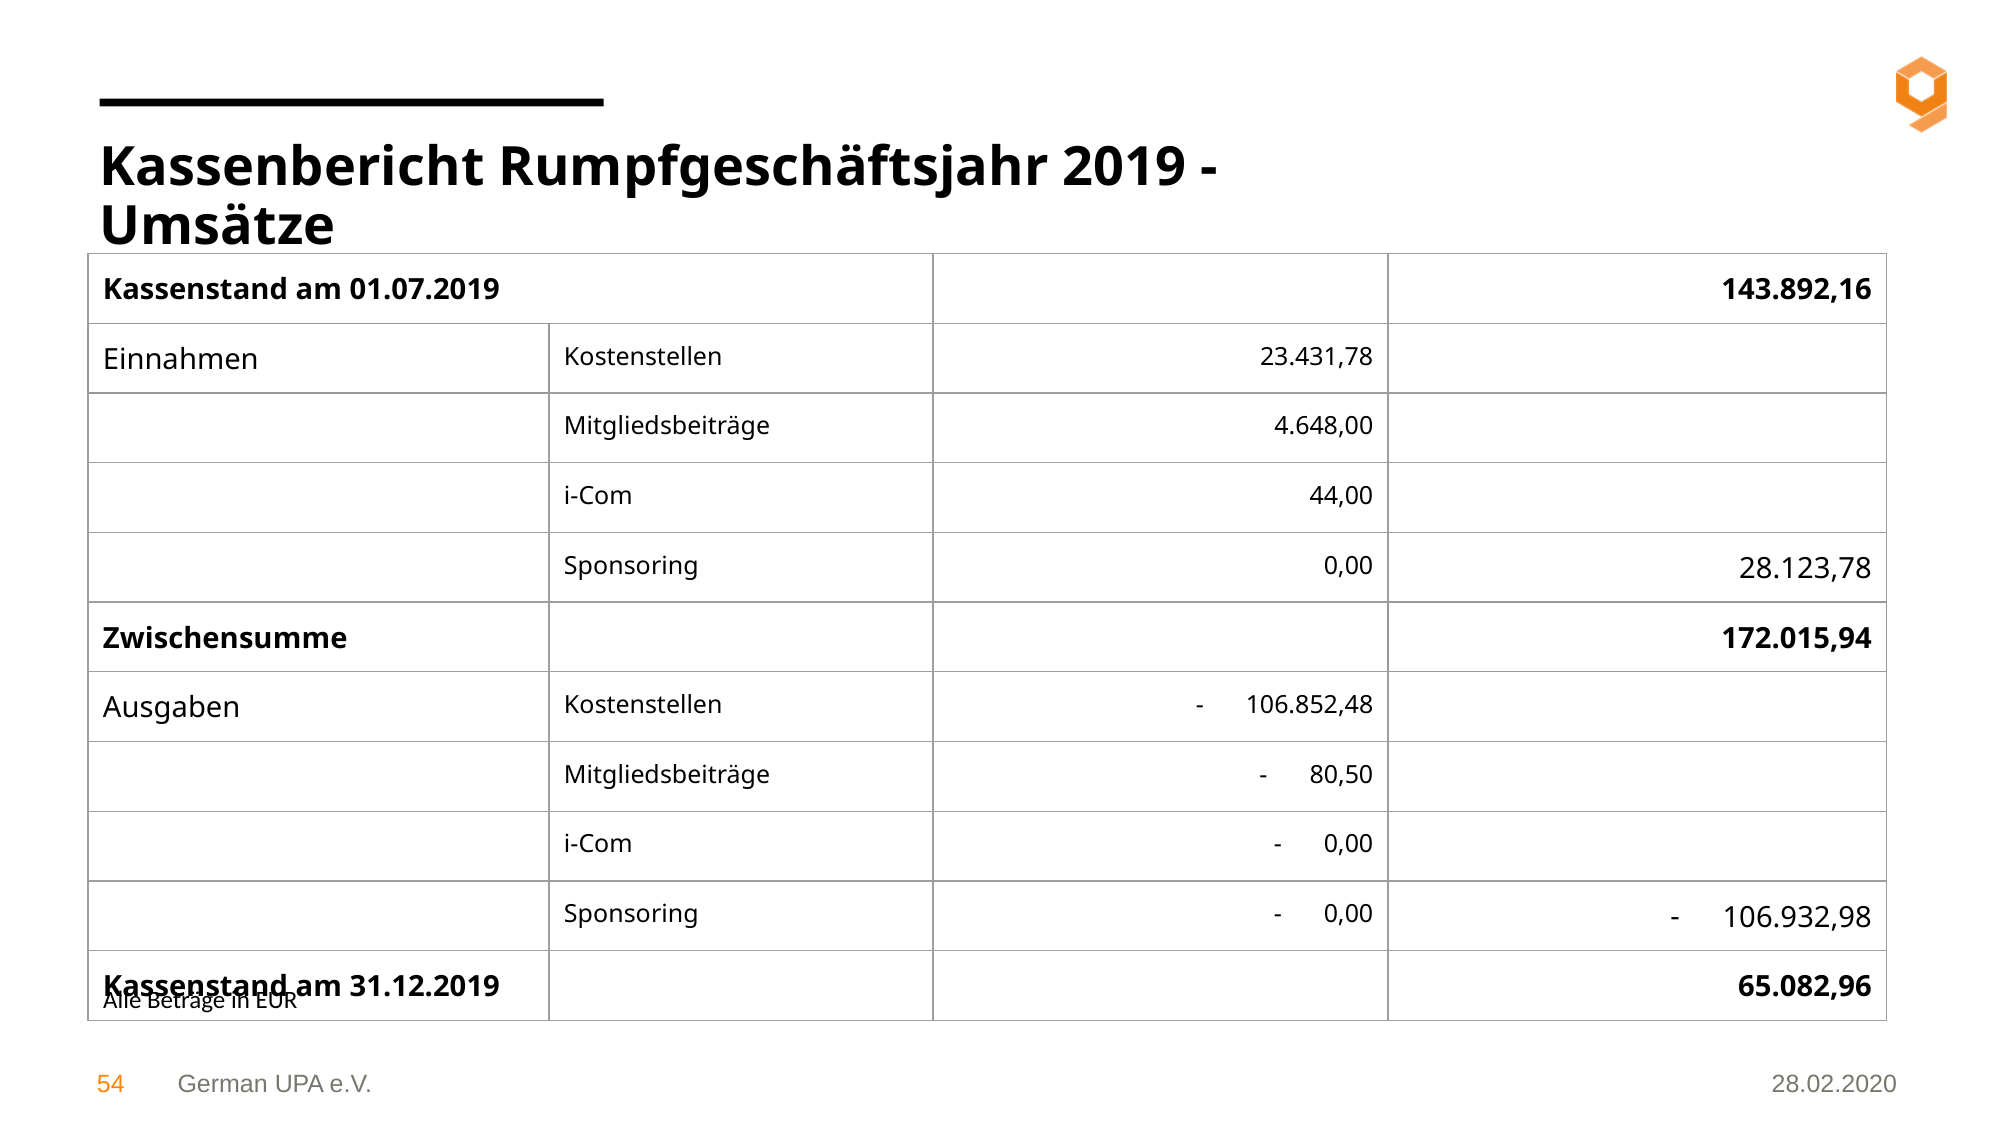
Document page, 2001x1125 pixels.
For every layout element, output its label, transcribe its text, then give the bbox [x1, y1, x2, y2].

table_cell Kostenstellen [550, 672, 932, 741]
table_cell [1389, 394, 1886, 462]
table_cell [934, 951, 1387, 1020]
table_cell [89, 394, 548, 462]
table_cell Mitgliedsbeiträge [550, 742, 932, 811]
table_cell i-Com [550, 463, 932, 532]
table_cell 106.932,98 [1389, 882, 1886, 950]
table_cell 80,50 [934, 742, 1387, 811]
table_cell Einnahmen [89, 324, 548, 392]
table_cell 172.015,94 [1389, 603, 1886, 671]
table_cell Kassenstand am 31.12.2019 [89, 951, 548, 1020]
table_header [934, 254, 1387, 323]
table_cell 0,00 [934, 882, 1387, 950]
table_cell [934, 603, 1387, 671]
table_cell Kostenstellen [550, 324, 932, 392]
table_header 143.892,16 [1389, 254, 1886, 323]
table_cell [89, 463, 548, 532]
table_cell [1389, 742, 1886, 811]
table_cell [89, 882, 548, 950]
picture [1896, 56, 1947, 133]
table_cell [1389, 463, 1886, 532]
table_cell [1389, 672, 1886, 741]
table_cell Sponsoring [550, 533, 932, 601]
table_cell 65.082,96 [1389, 951, 1886, 1020]
table_cell Mitgliedsbeiträge [550, 394, 932, 462]
table_cell [89, 742, 548, 811]
table_cell [1389, 812, 1886, 880]
table_cell [1389, 324, 1886, 392]
list Kassenbericht Rumpfgeschäftsjahr 2019 - Umsätze [99, 138, 1459, 198]
table_cell Sponsoring [550, 882, 932, 950]
table_cell [550, 951, 932, 1020]
table_cell [89, 533, 548, 601]
table_header Kassenstand am 01.07.2019 [89, 254, 932, 323]
table_cell Ausgaben [89, 672, 548, 741]
table_cell 4.648,00 [934, 394, 1387, 462]
table_cell 0,00 [934, 812, 1387, 880]
table_cell [550, 603, 932, 671]
table_cell 23.431,78 [934, 324, 1387, 392]
text_box Alle Beträge in EUR [88, 968, 405, 1013]
table_cell 106.852,48 [934, 672, 1387, 741]
table_cell 0,00 [934, 533, 1387, 601]
table_cell Zwischensumme [89, 603, 548, 671]
table_cell 28.123,78 [1389, 533, 1886, 601]
table_cell [89, 812, 548, 880]
table_cell 44,00 [934, 463, 1387, 532]
table_cell i-Com [550, 812, 932, 880]
